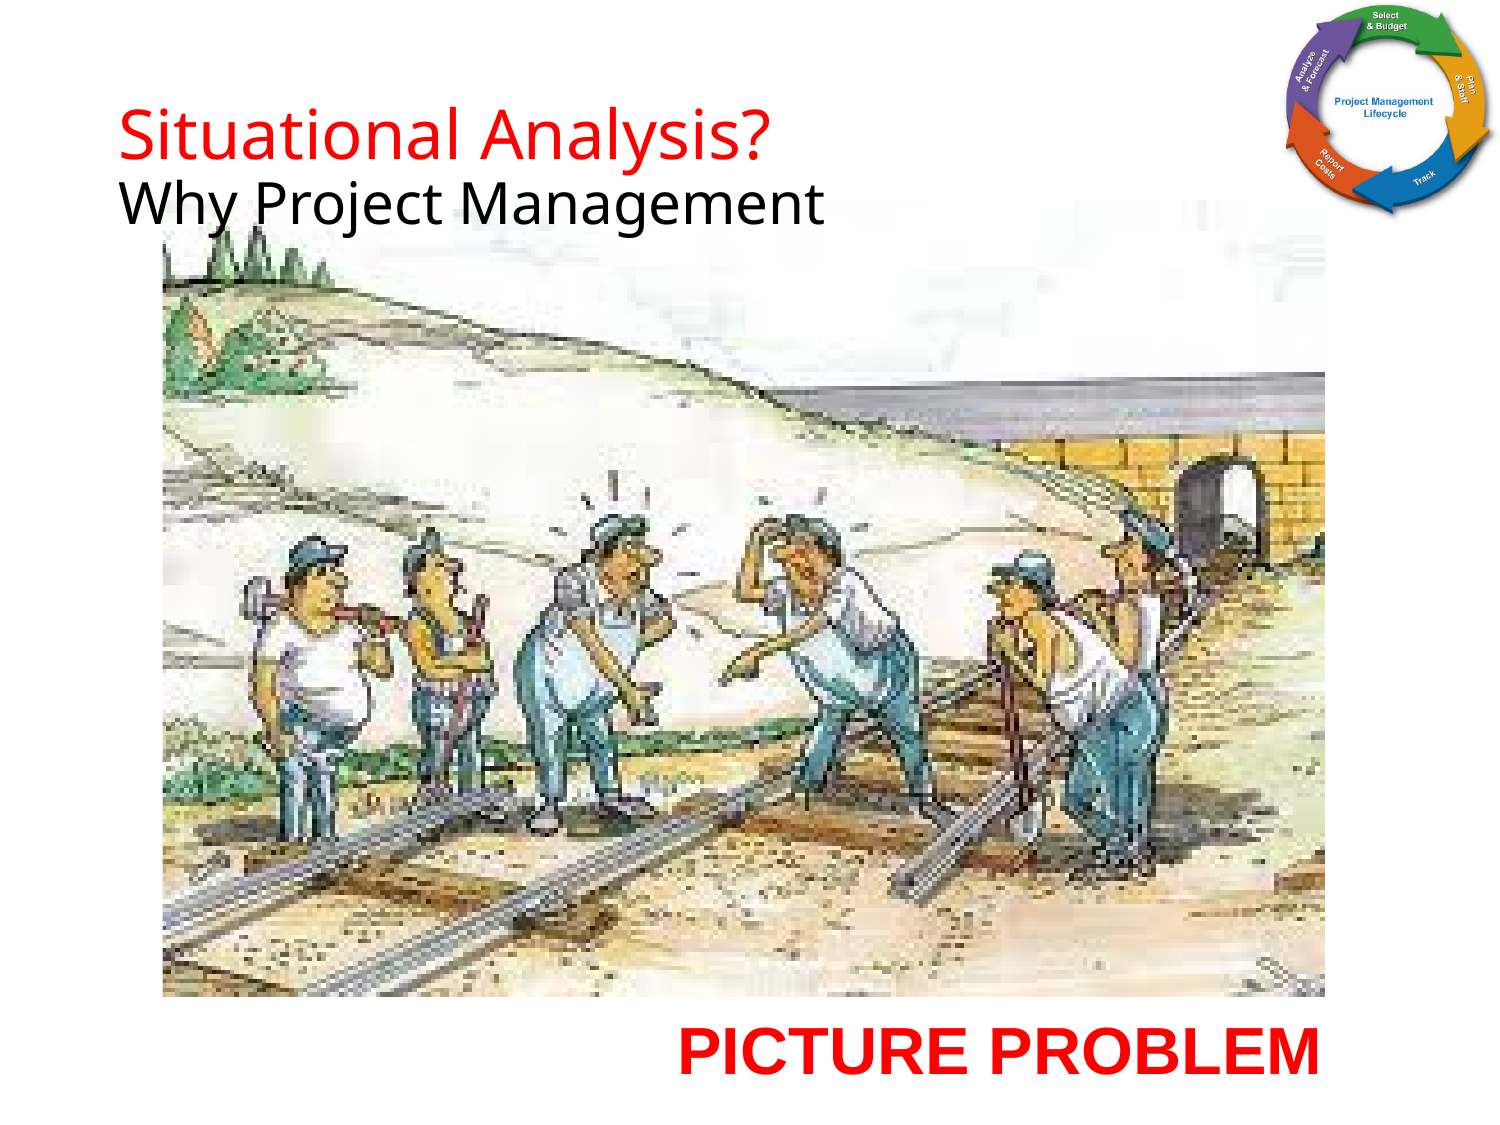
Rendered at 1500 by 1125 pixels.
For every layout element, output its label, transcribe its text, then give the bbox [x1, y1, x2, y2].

picture [1280, 0, 1500, 225]
picture [162, 199, 1325, 997]
title Situational Analysis? Why Project Management [103, 59, 1397, 278]
text_box Picture Problem [549, 999, 1450, 1095]
